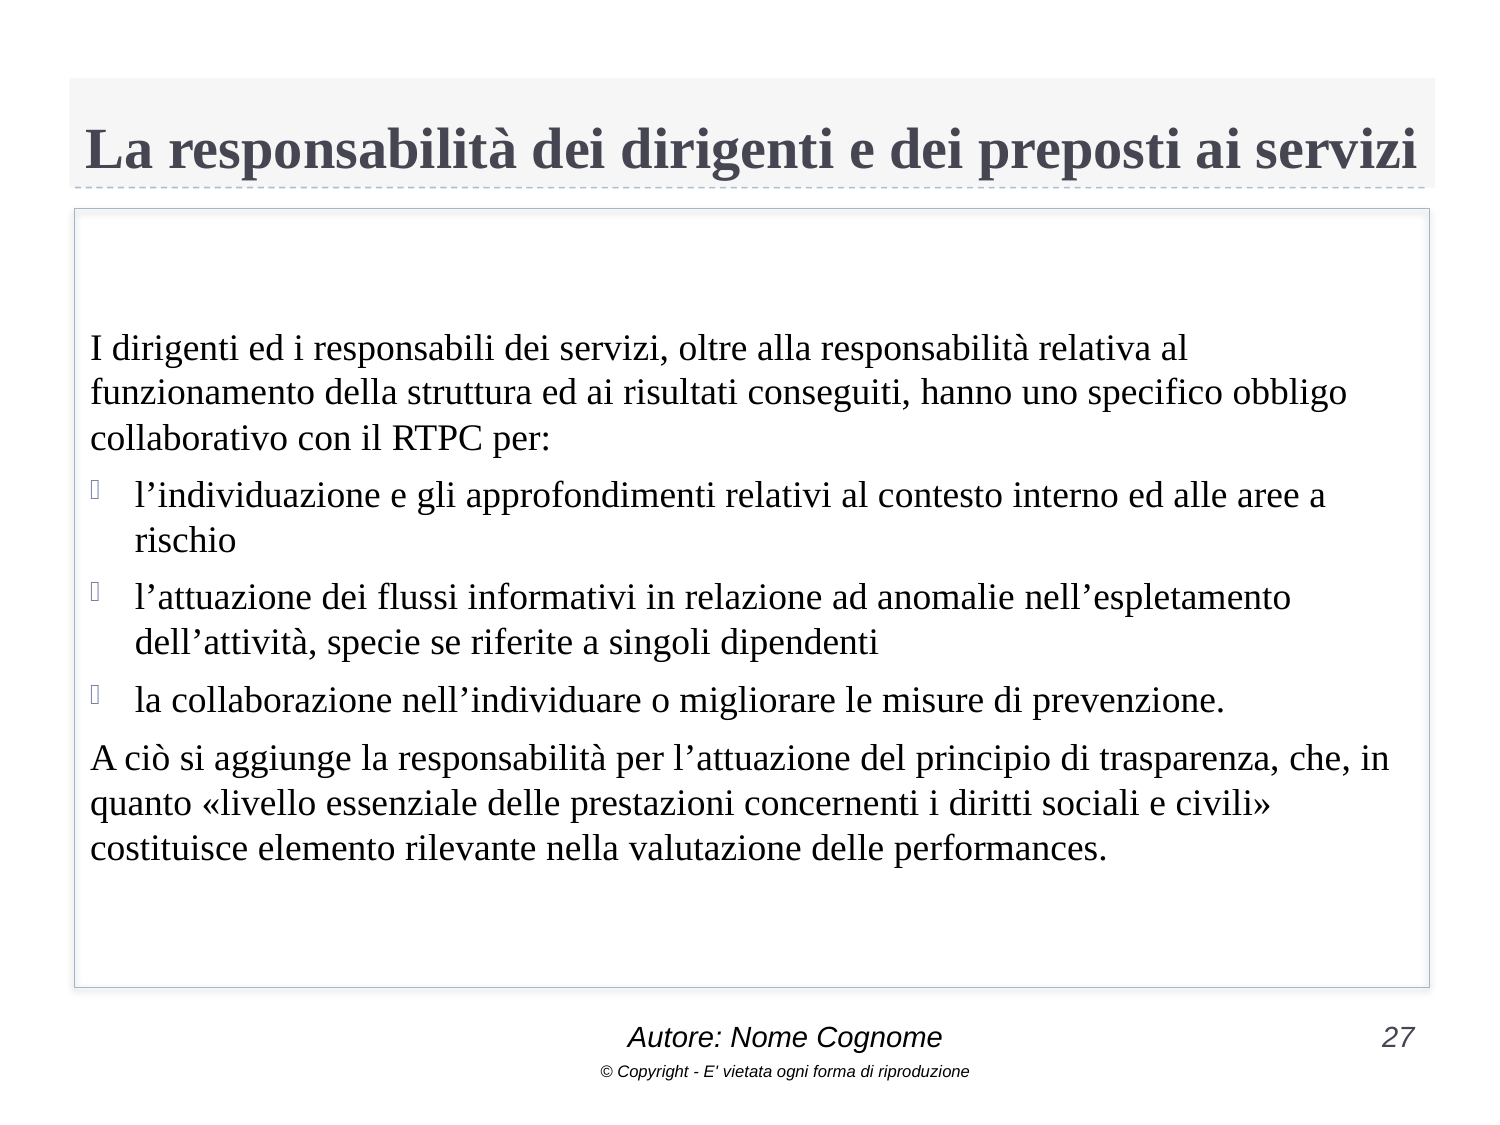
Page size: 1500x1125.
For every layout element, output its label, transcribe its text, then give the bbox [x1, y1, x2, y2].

list I dirigenti ed i responsabili dei servizi, oltre alla responsabilità relativa al funzionamento della struttura ed ai risultati conseguiti, hanno uno specifico obbligo collaborativo con il RTPC per: l’individuazione e gli approfondimenti relativi al contesto interno ed alle aree a rischio l’attuazione dei flussi informativi in relazione ad anomalie nell’espletamento dell’attività, specie se riferite a singoli dipendenti la collaborazione nell’individuare o migliorare le misure di prevenzione. A ciò si aggiunge la responsabilità per l’attuazione del principio di trasparenza, che, in quanto «livello essenziale delle prestazioni concernenti i diritti sociali e civili» costituisce elemento rilevante nella valutazione delle performances. [75, 200, 1425, 1010]
title La responsabilità dei dirigenti e dei preposti ai servizi [69, 78, 1436, 188]
